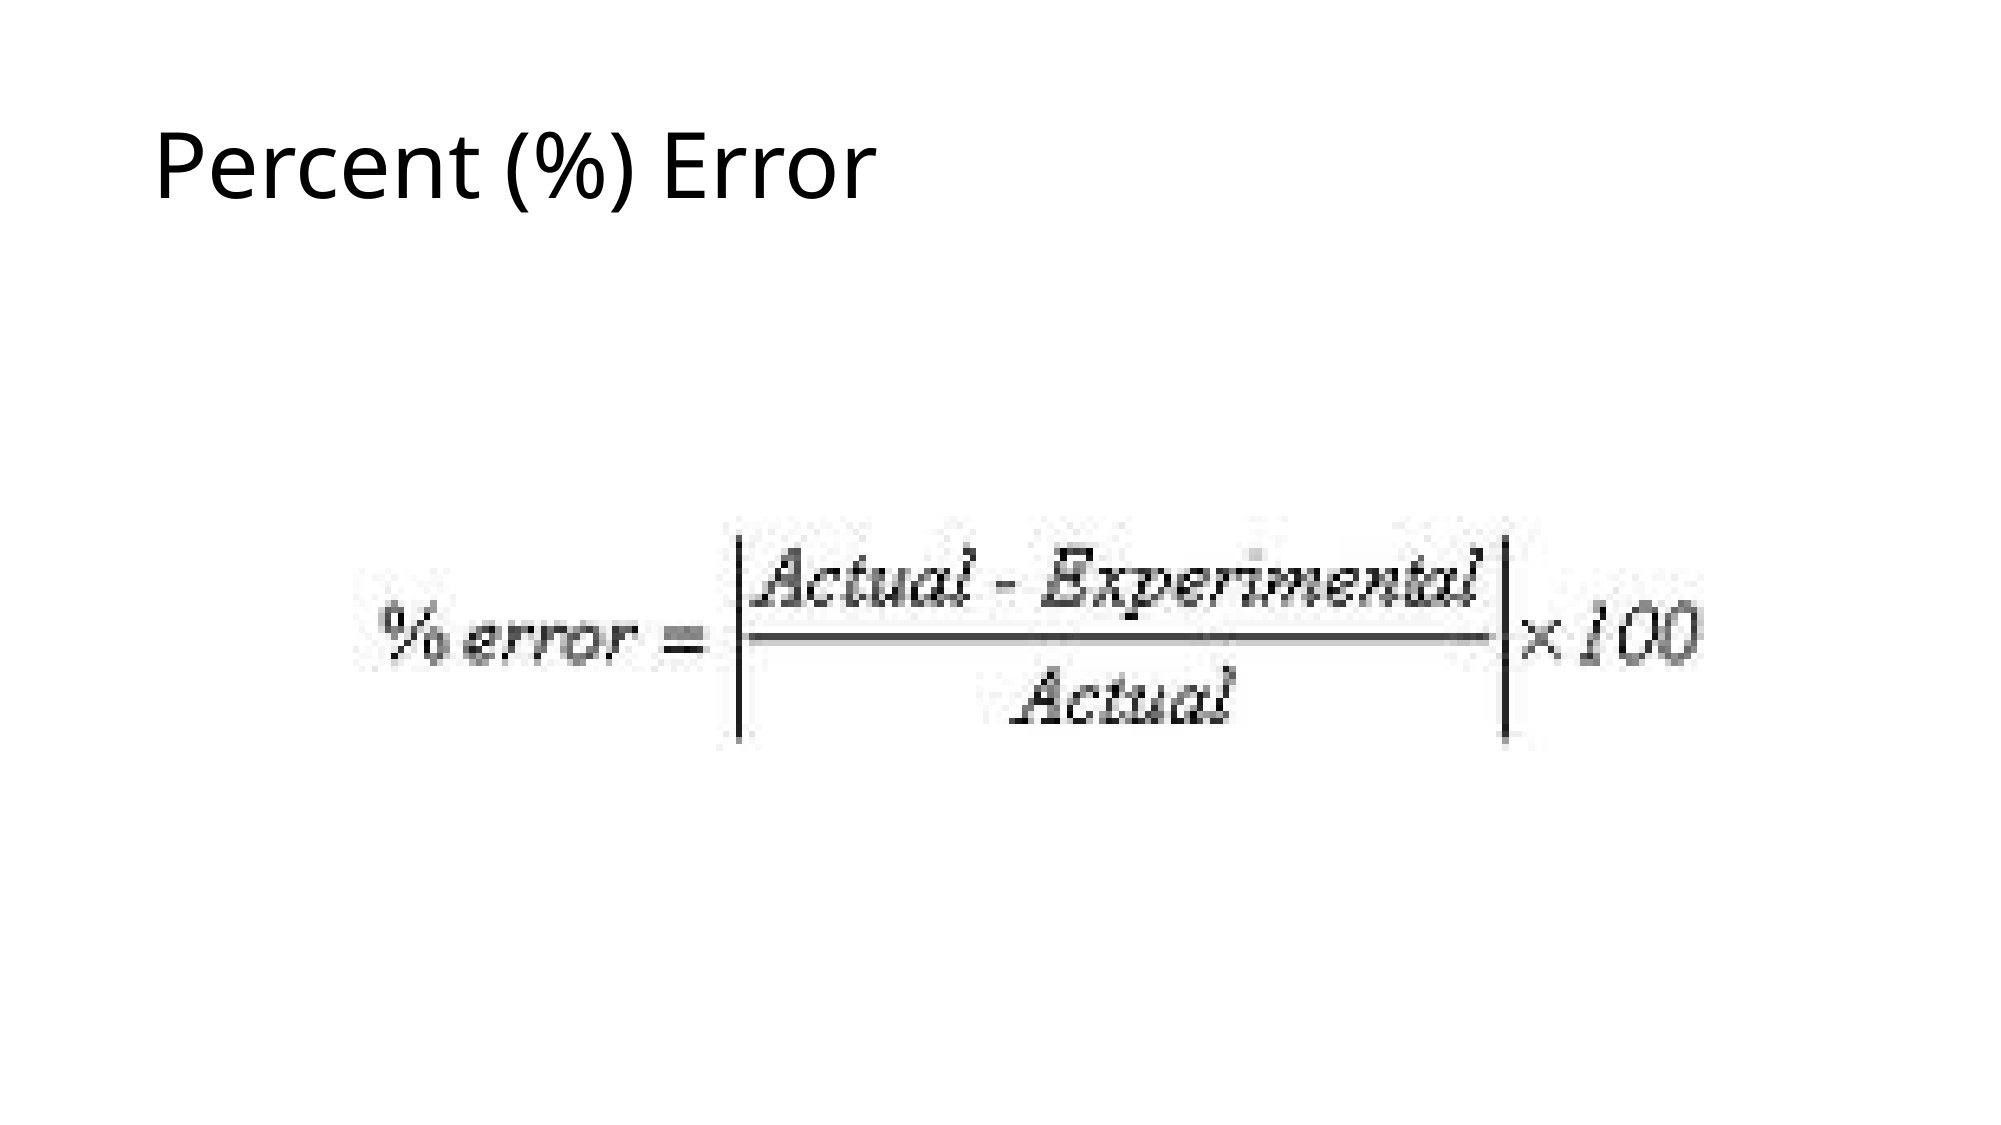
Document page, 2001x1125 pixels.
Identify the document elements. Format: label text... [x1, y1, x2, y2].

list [353, 262, 1704, 1005]
title Percent (%) Error [137, 59, 1863, 278]
